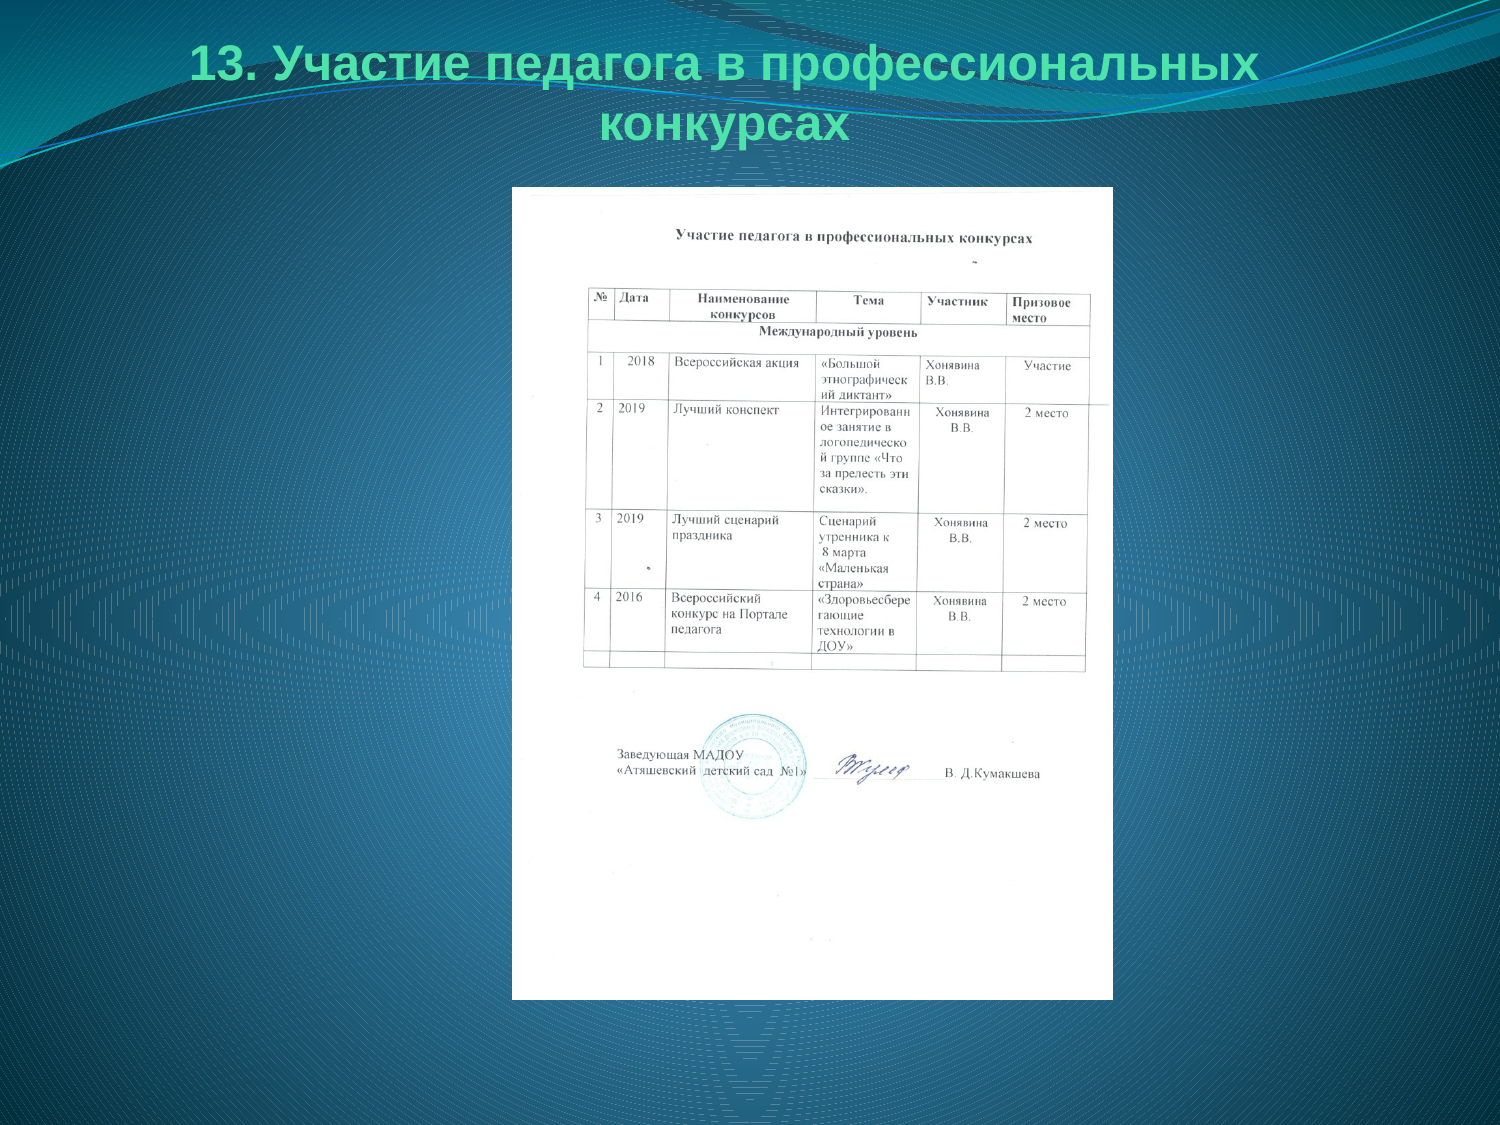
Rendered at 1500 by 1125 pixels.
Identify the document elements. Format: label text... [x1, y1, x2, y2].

title 13. Участие педагога в профессиональных конкурсах [86, 37, 1362, 150]
picture [512, 187, 1113, 1001]
